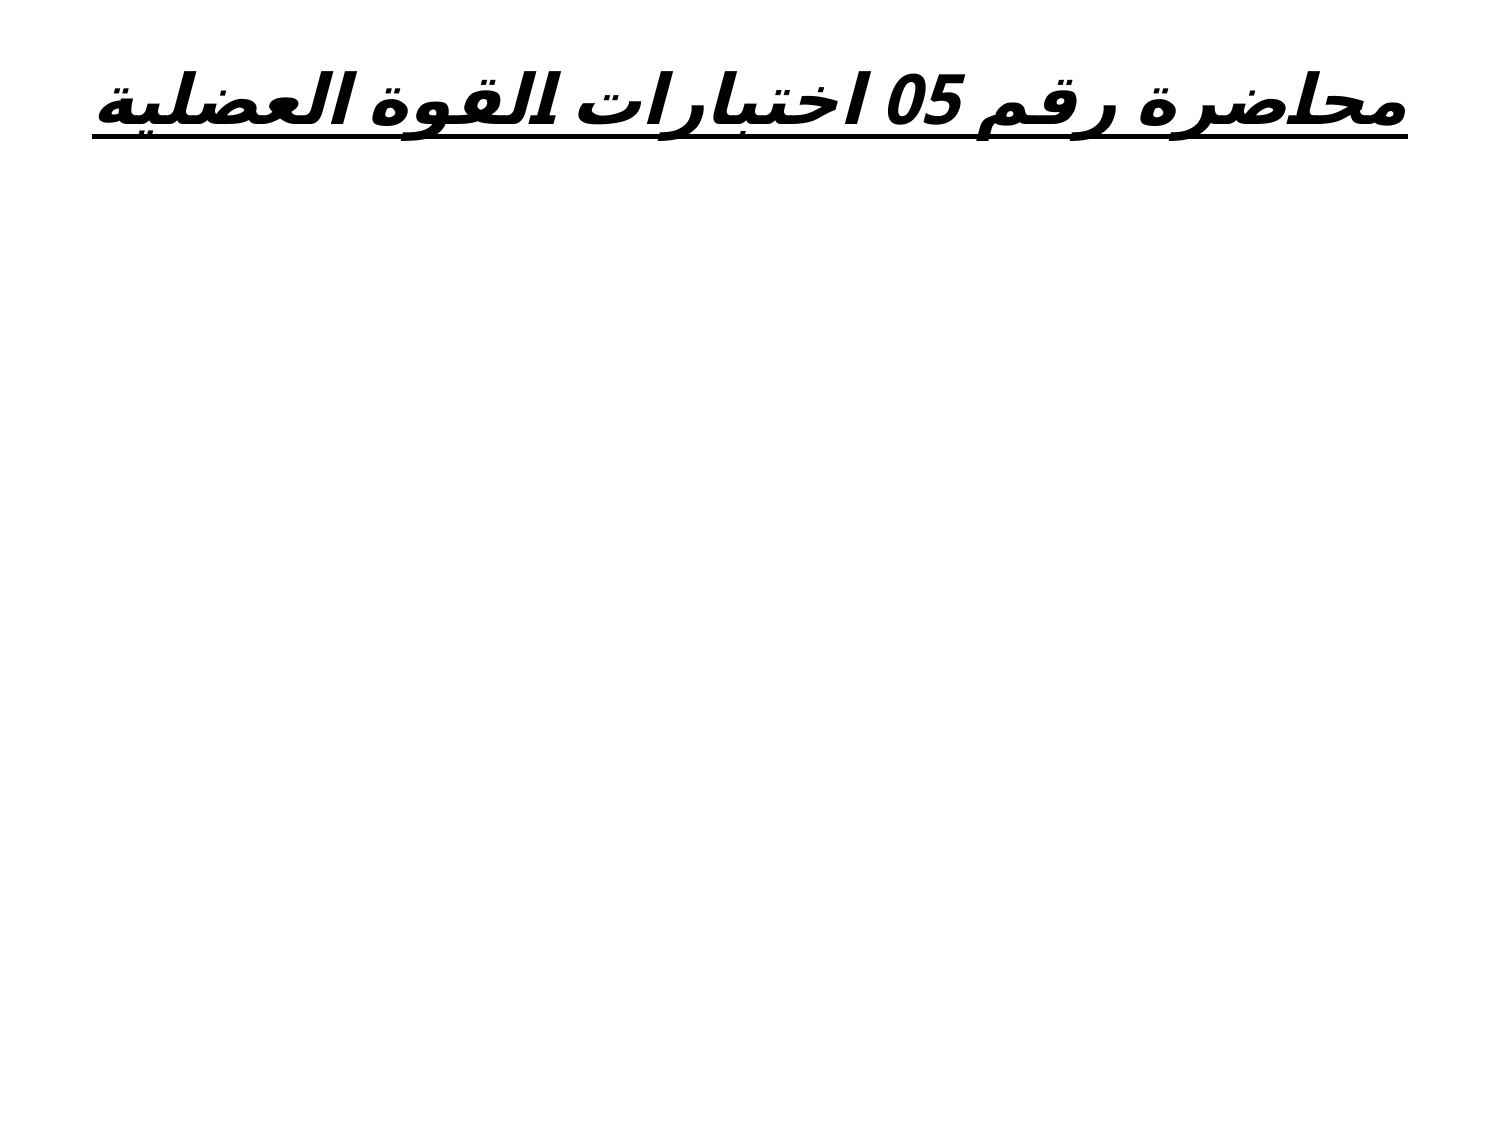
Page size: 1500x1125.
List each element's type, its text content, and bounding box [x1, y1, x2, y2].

title محاضرة رقم 05 اختبارات القوة العضلية [75, 45, 1425, 233]
